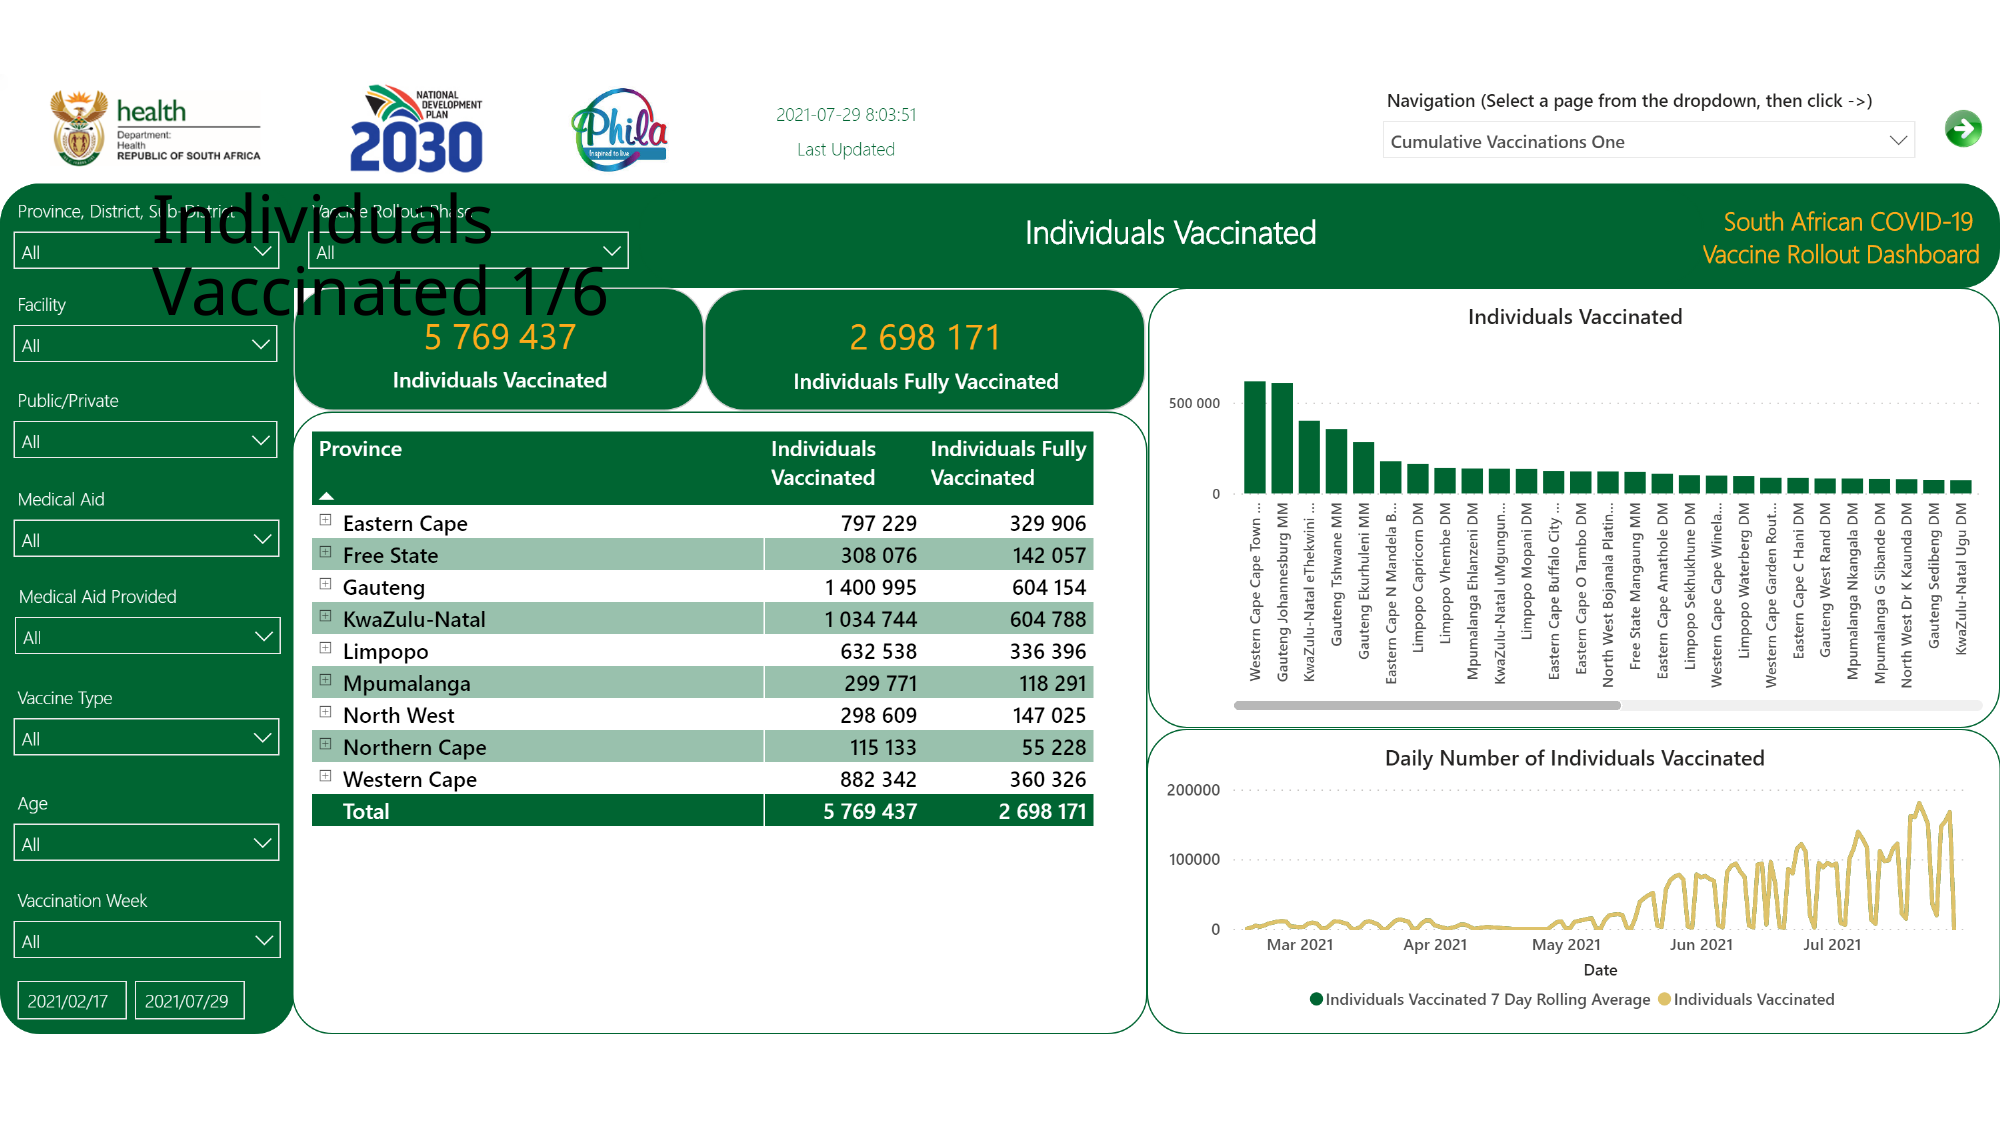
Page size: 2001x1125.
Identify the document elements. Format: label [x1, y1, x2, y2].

picture [0, 74, 2000, 1047]
